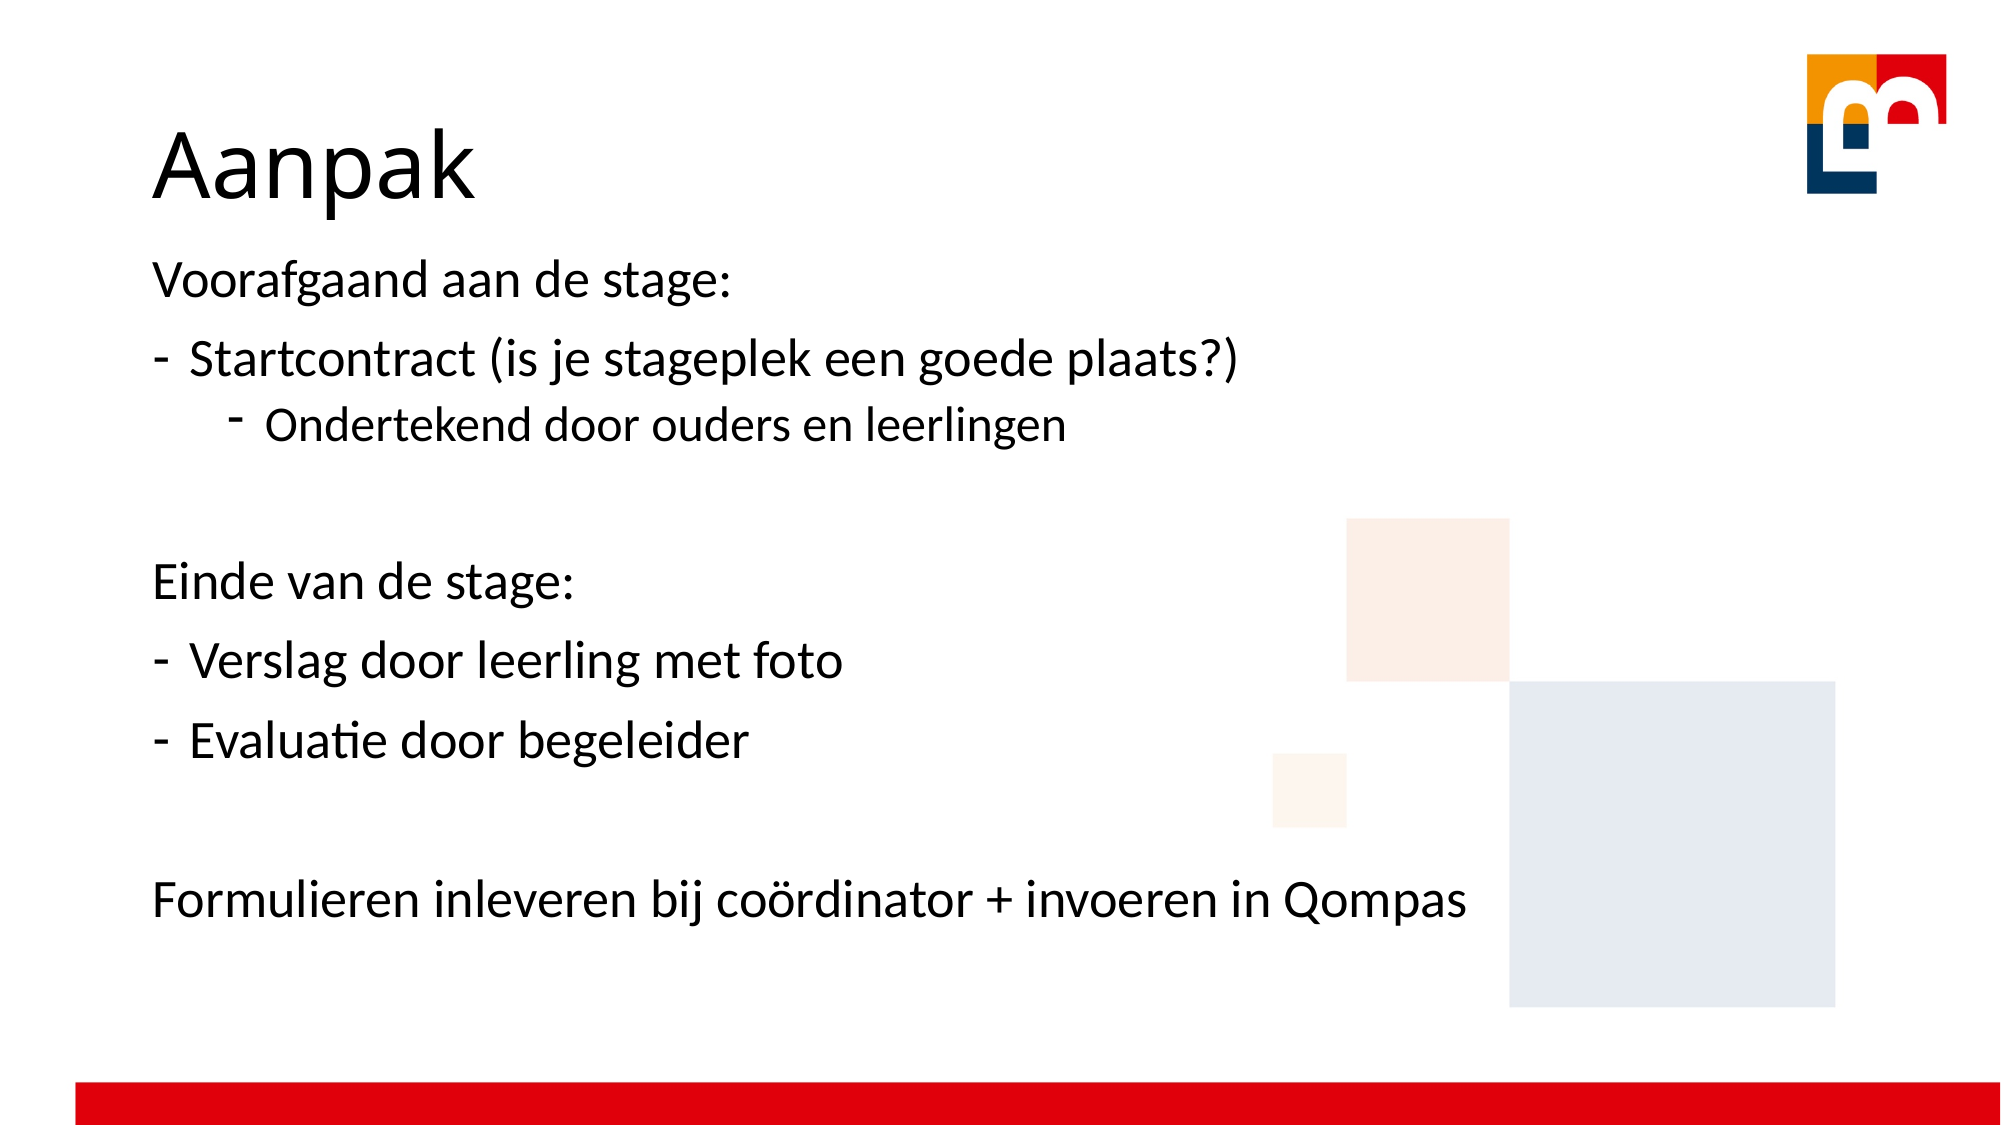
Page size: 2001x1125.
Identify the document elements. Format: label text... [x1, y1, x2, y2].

picture [0, 0, 2001, 1125]
title Aanpak [137, 59, 1863, 242]
list Voorafgaand aan de stage: Startcontract (is je stageplek een goede plaats?) Ondertekend door ouders en leerlingen Einde van de stage: Verslag door leerling met foto Evaluatie door begeleider Formulieren inleveren bij coördinator + invoeren in Qompas [137, 242, 1863, 957]
